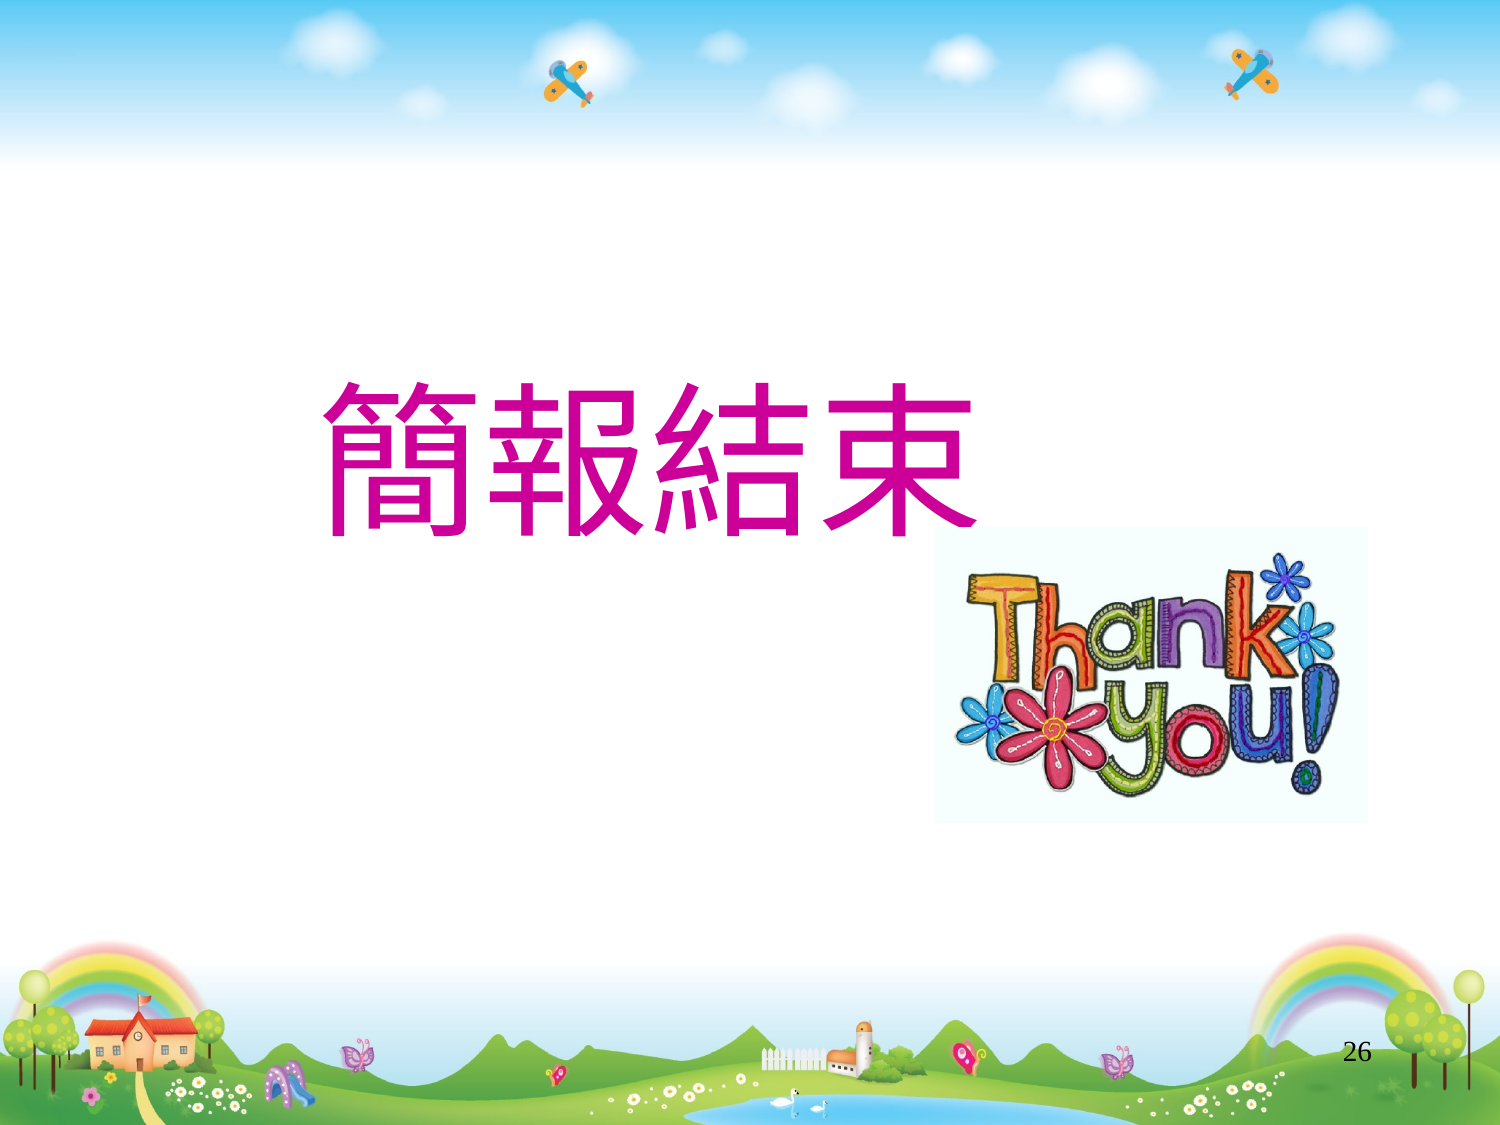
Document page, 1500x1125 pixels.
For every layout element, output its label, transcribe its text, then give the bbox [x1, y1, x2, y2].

picture [0, 0, 1500, 1125]
text_box 簡報結束 [218, 349, 1081, 565]
slide_number 26 [1074, 1024, 1388, 1101]
